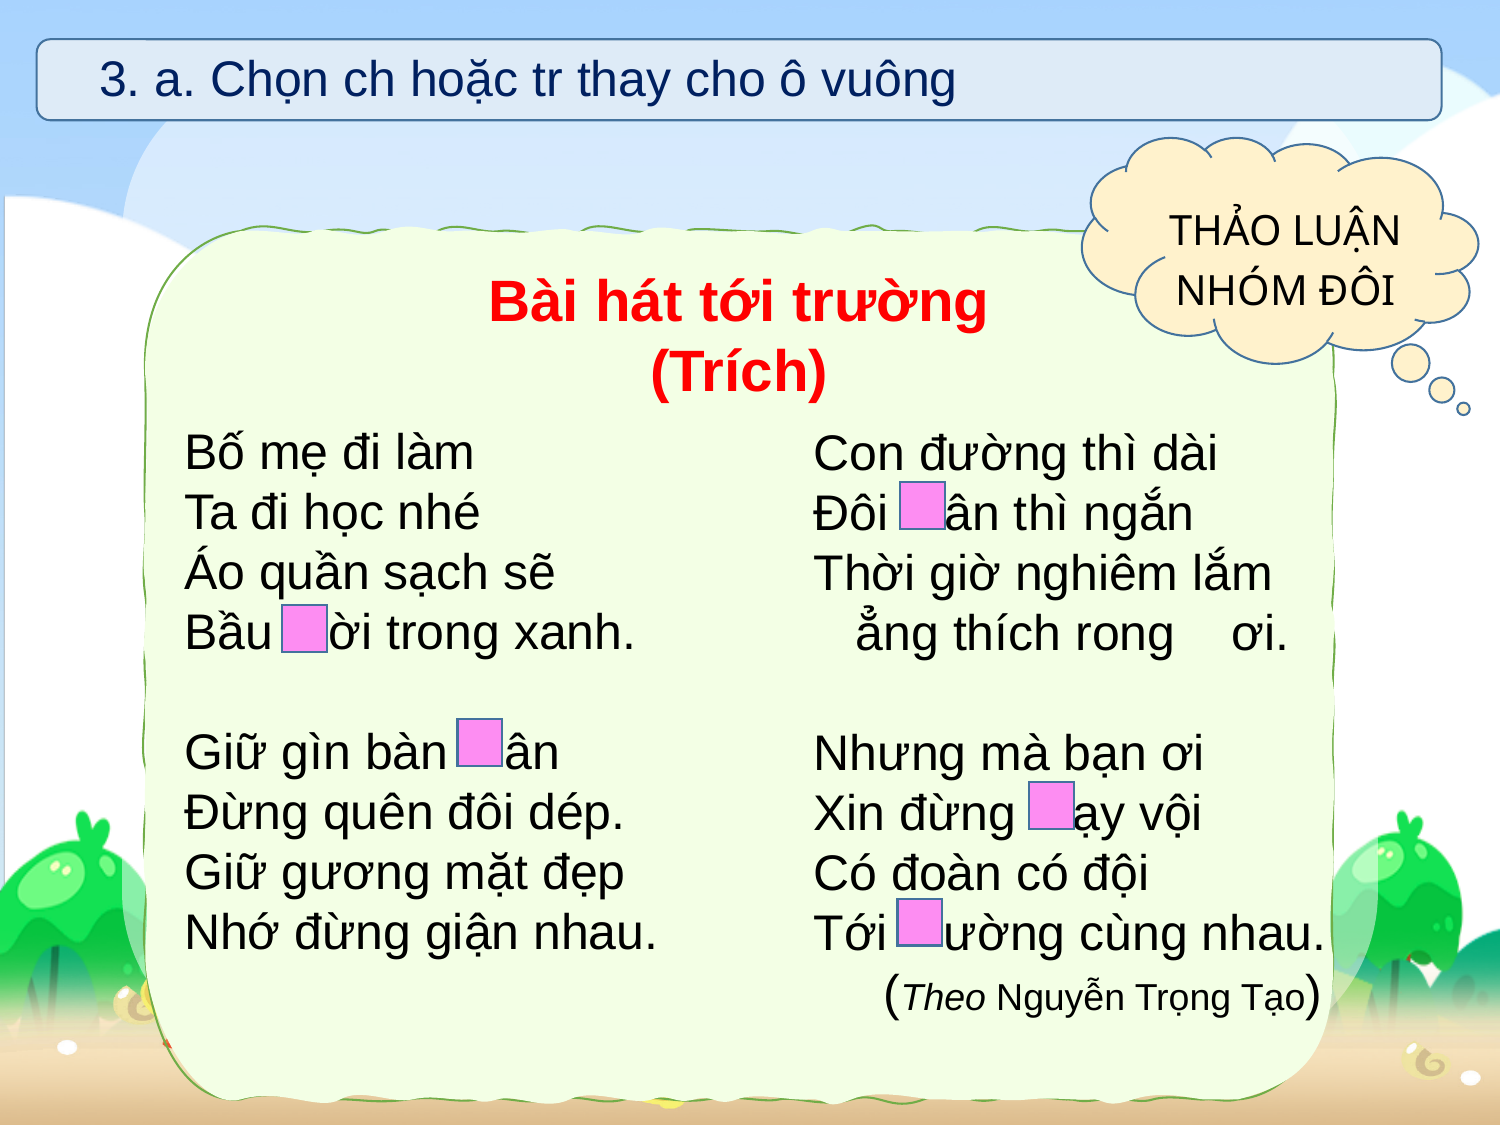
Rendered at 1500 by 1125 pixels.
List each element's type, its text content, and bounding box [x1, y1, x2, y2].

text_box [1028, 781, 1075, 830]
text_box Con đường thì dài Đôi ân thì ngắn Thời giờ nghiêm lắm ẳng thích rong ơi. Nhưng mà bạn ơi Xin đừng ạy vội Có đoàn có đội Tới ường cùng nhau. (Theo Nguyễn Trọng Tạo) [799, 412, 1461, 921]
text_box Bài hát tới trường (Trích) [382, 255, 1097, 411]
text_box [899, 481, 946, 530]
text_box [456, 718, 503, 767]
picture [0, 0, 1500, 1125]
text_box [1081, 137, 1479, 363]
text_box [896, 898, 943, 921]
text_box [143, 225, 1336, 921]
text_box Bố mẹ đi làm Ta đi học nhé Áo quần sạch sẽ Bầu ời trong xanh. Giữ gìn bàn ân Đừng quên đôi dép. Giữ gương mặt đẹp Nhớ đừng giận nhau. [169, 412, 799, 921]
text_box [36, 38, 1500, 121]
text_box [281, 604, 328, 653]
